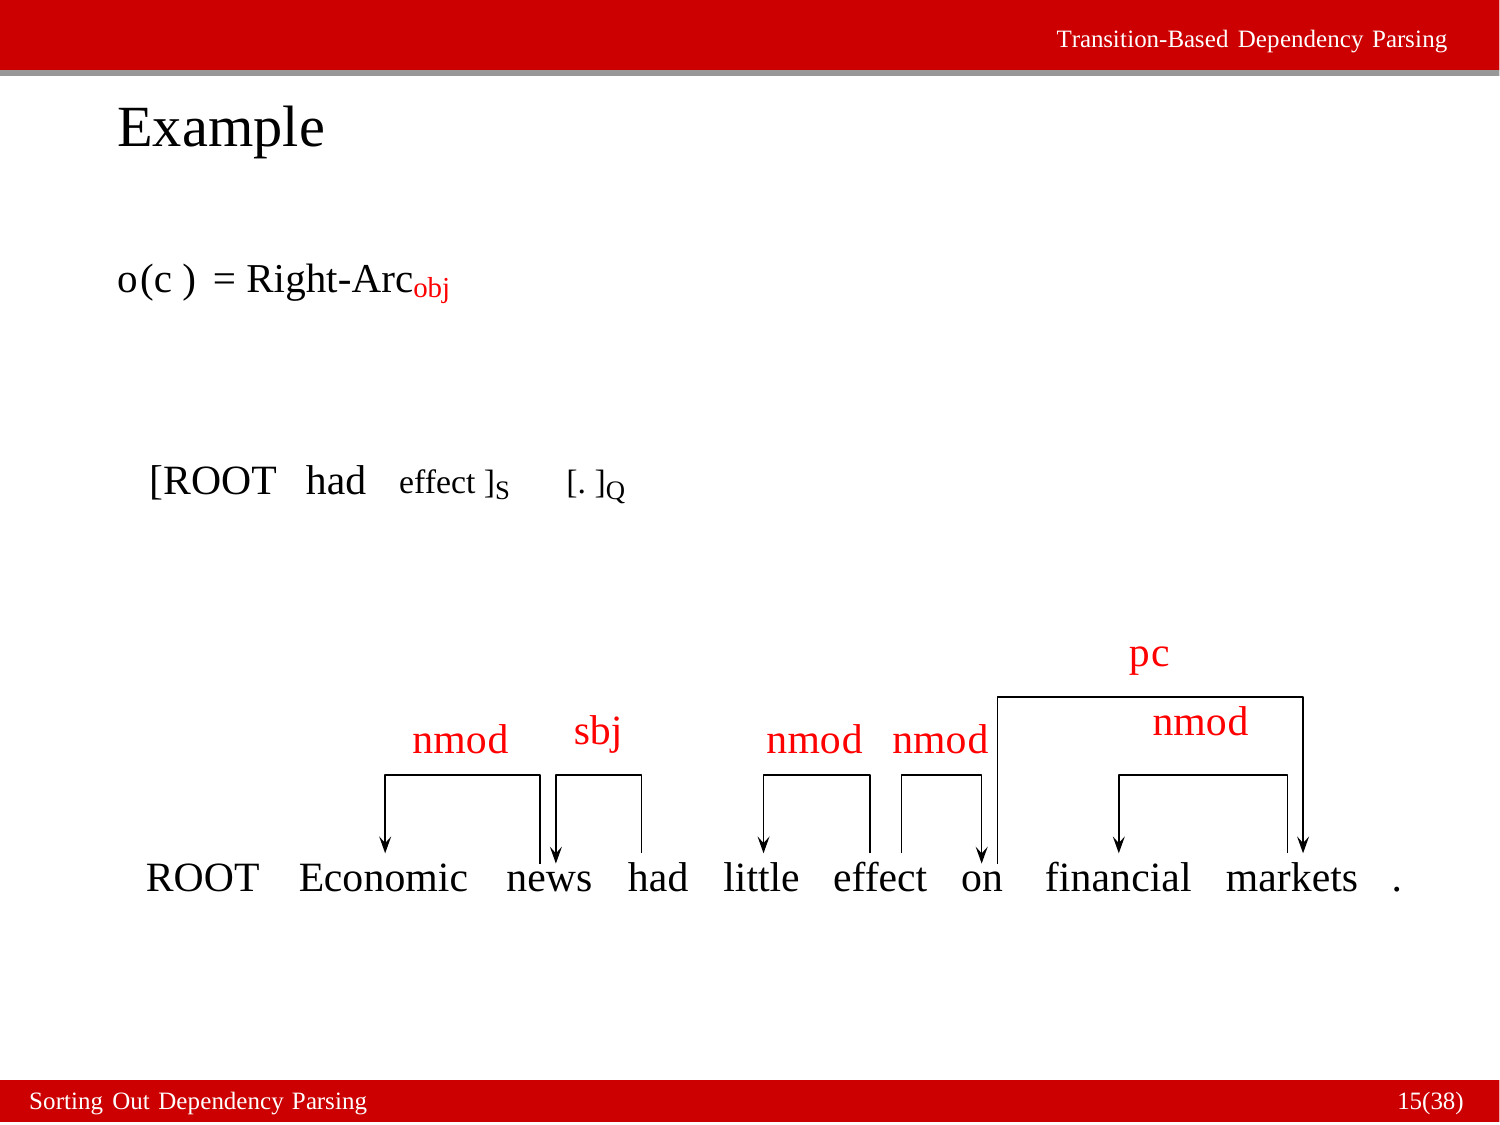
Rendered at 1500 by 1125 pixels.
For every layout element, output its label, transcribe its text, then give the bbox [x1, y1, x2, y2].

text_box [757, 836, 767, 854]
text_box [1304, 836, 1310, 851]
text_box Transition-Based Dependency Parsing [1052, 24, 1475, 57]
text_box little effect on [719, 854, 1022, 906]
text_box [763, 775, 871, 844]
text_box ROOT [141, 854, 277, 906]
text_box Example [112, 95, 360, 163]
text_box nmod nmod [762, 716, 997, 768]
text_box [385, 775, 541, 864]
text_box sbj [569, 708, 635, 759]
text_box nmod [408, 716, 524, 768]
text_box [0, 0, 1500, 1039]
text_box nmod [997, 697, 1304, 843]
text_box Economic news had [294, 854, 701, 906]
text_box had [301, 460, 378, 509]
text_box [555, 775, 642, 854]
text_box effect ]S [395, 460, 536, 513]
text_box o(c ) = Right-Arcobj [112, 255, 505, 315]
text_box [549, 846, 555, 854]
text_box [997, 843, 1304, 864]
text_box financial [1040, 864, 1204, 906]
text_box 15(38) [1393, 1086, 1474, 1120]
text_box Sorting Out Dependency Parsing [25, 1086, 393, 1120]
text_box [. ]Q [562, 460, 640, 513]
text_box [ROOT [145, 460, 285, 509]
text_box [379, 836, 385, 853]
text_box [982, 846, 988, 854]
text_box pc [1124, 630, 1182, 681]
text_box [901, 775, 982, 854]
text_box [772, 844, 871, 854]
text_box [0, 1039, 1500, 1122]
text_box markets . [1221, 854, 1421, 906]
